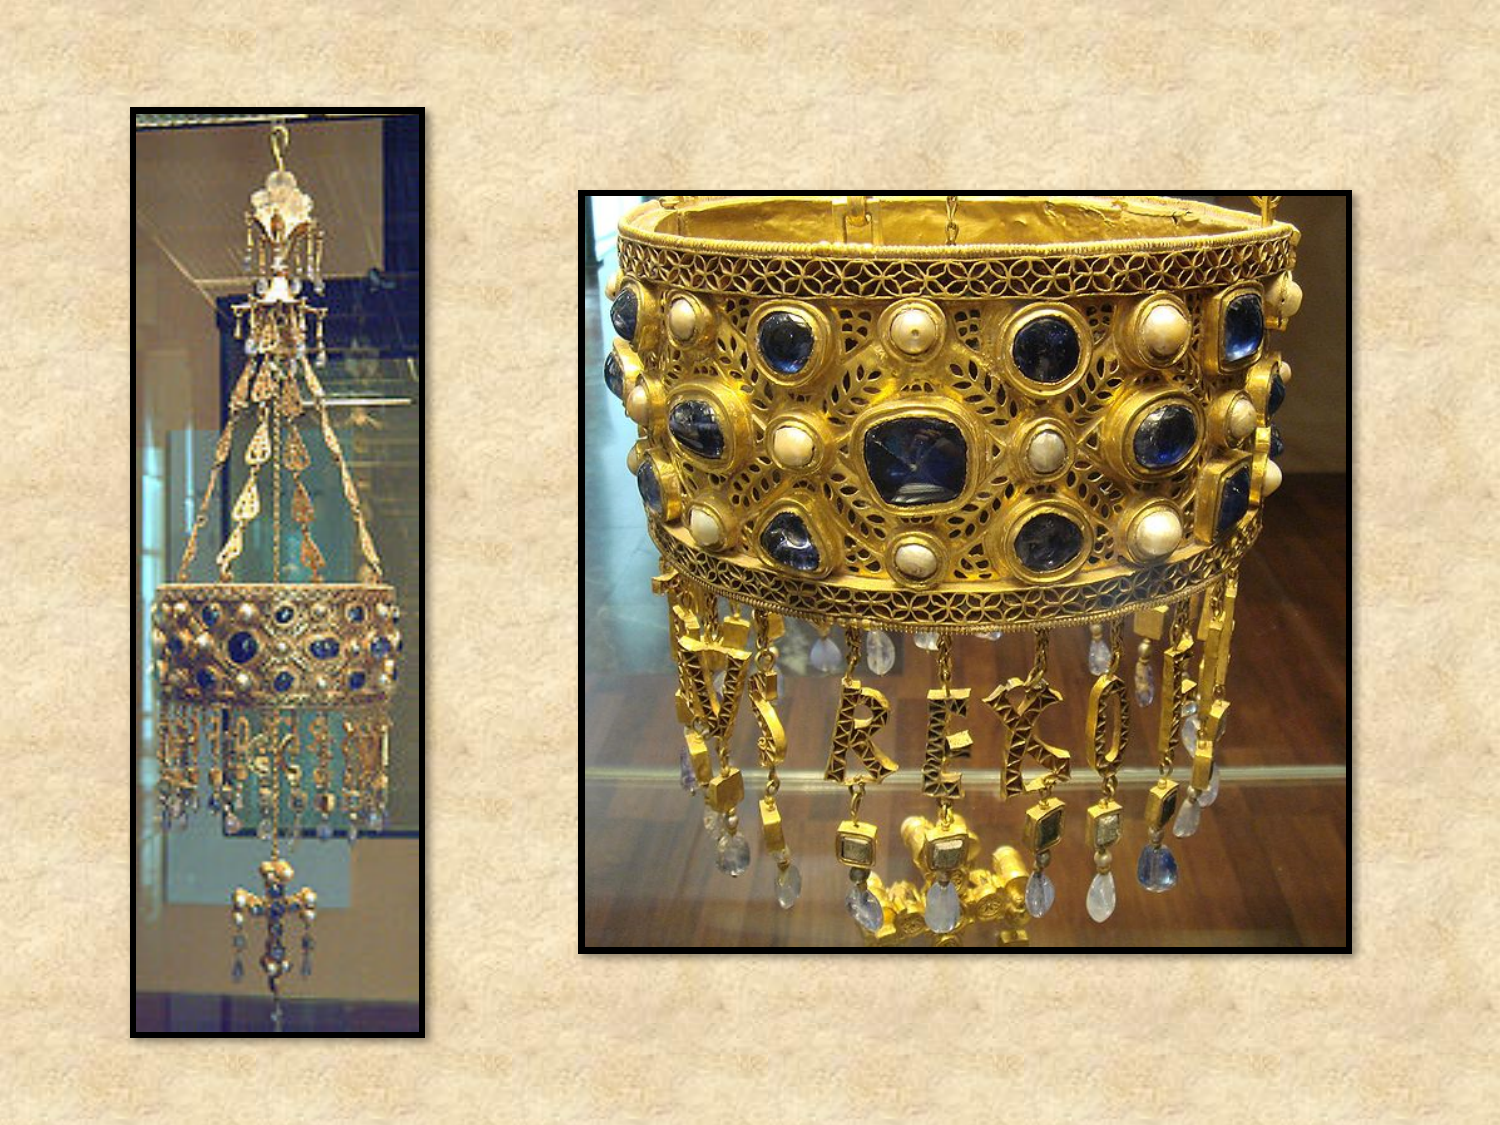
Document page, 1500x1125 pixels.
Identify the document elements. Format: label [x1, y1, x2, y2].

picture [0, 0, 1500, 1125]
list [135, 113, 420, 1033]
